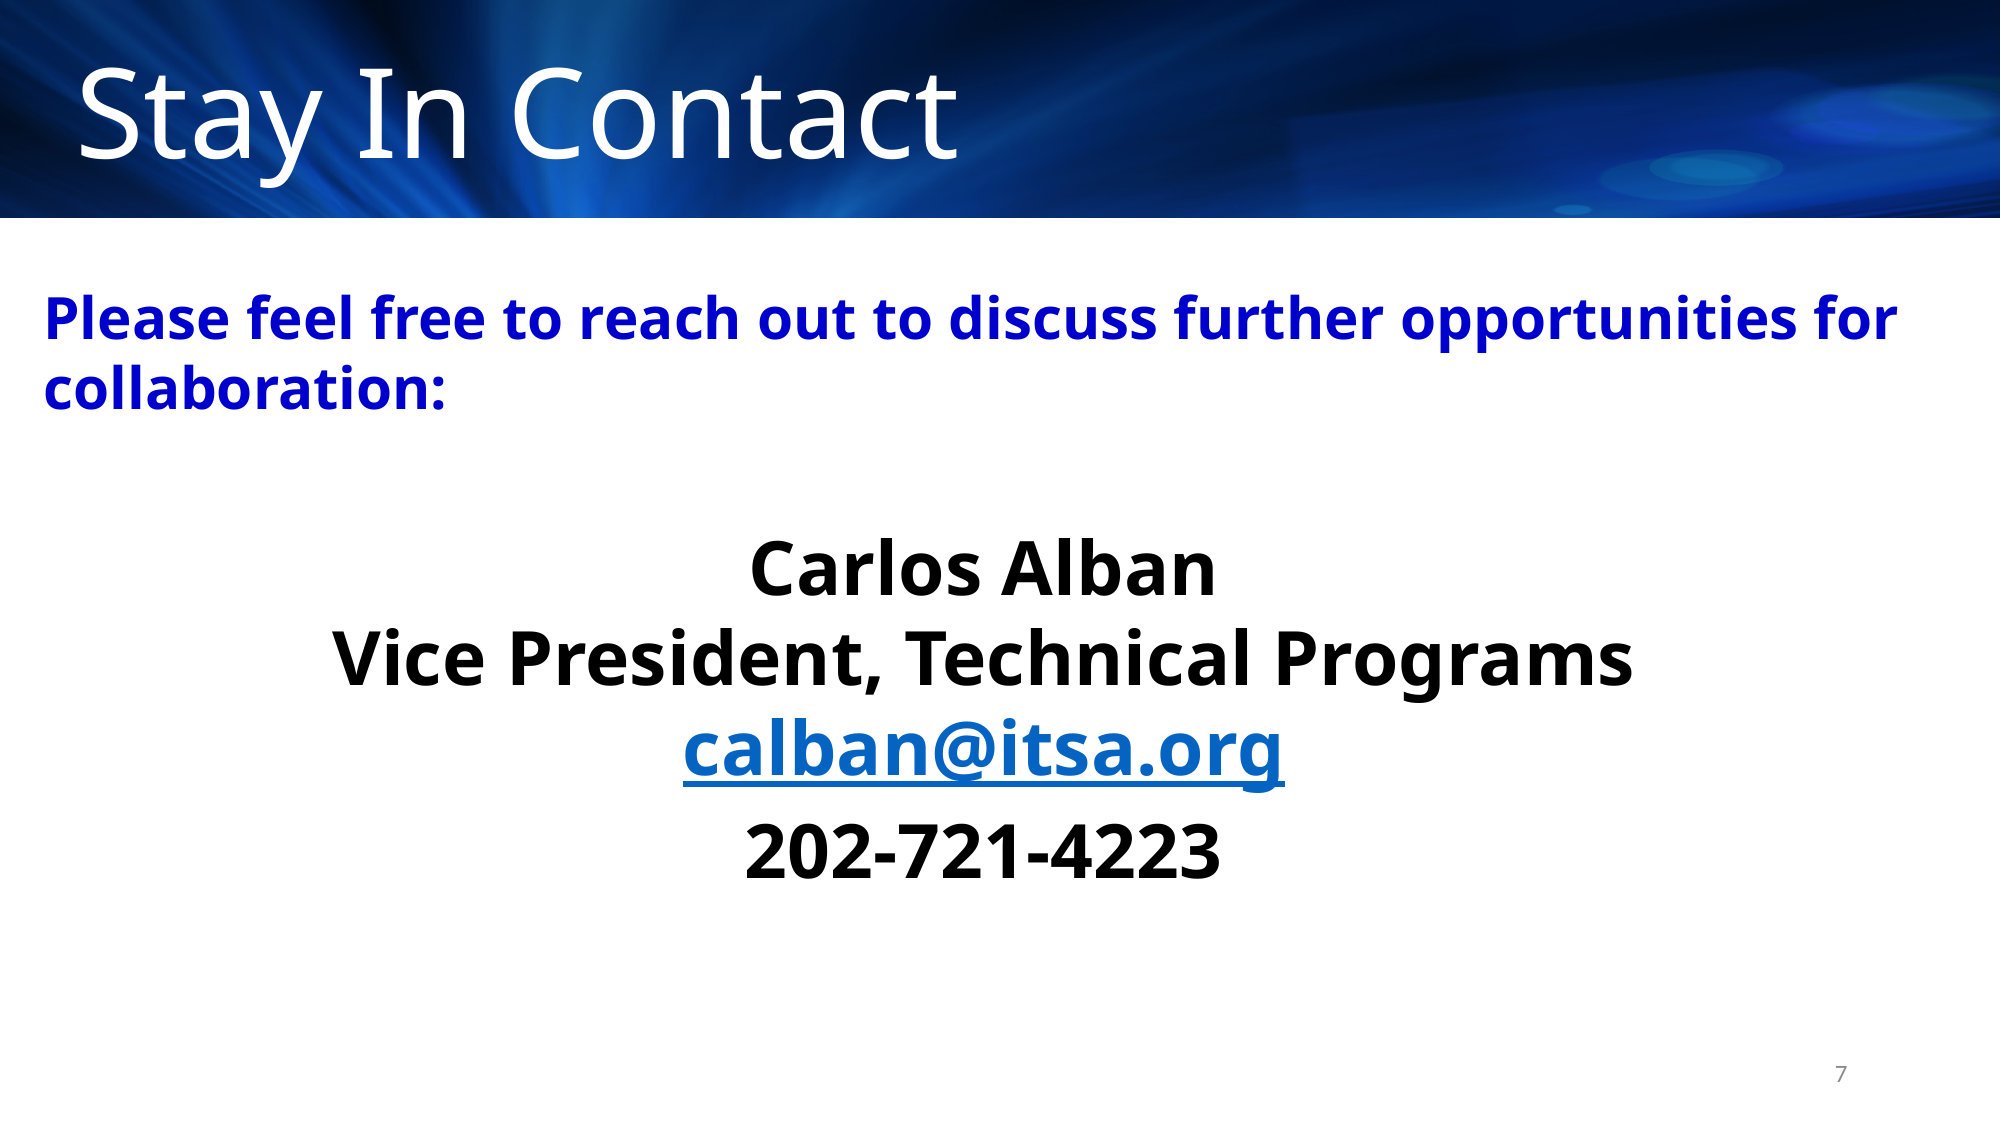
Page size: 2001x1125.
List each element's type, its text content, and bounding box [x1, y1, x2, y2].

picture [0, 0, 2000, 219]
text_box Please feel free to reach out to discuss further opportunities for collaboration: Carlos Alban Vice President, Technical Programs calban@itsa.org 202-721-4223 [28, 273, 1940, 1043]
slide_number 7 [1412, 1043, 1863, 1103]
